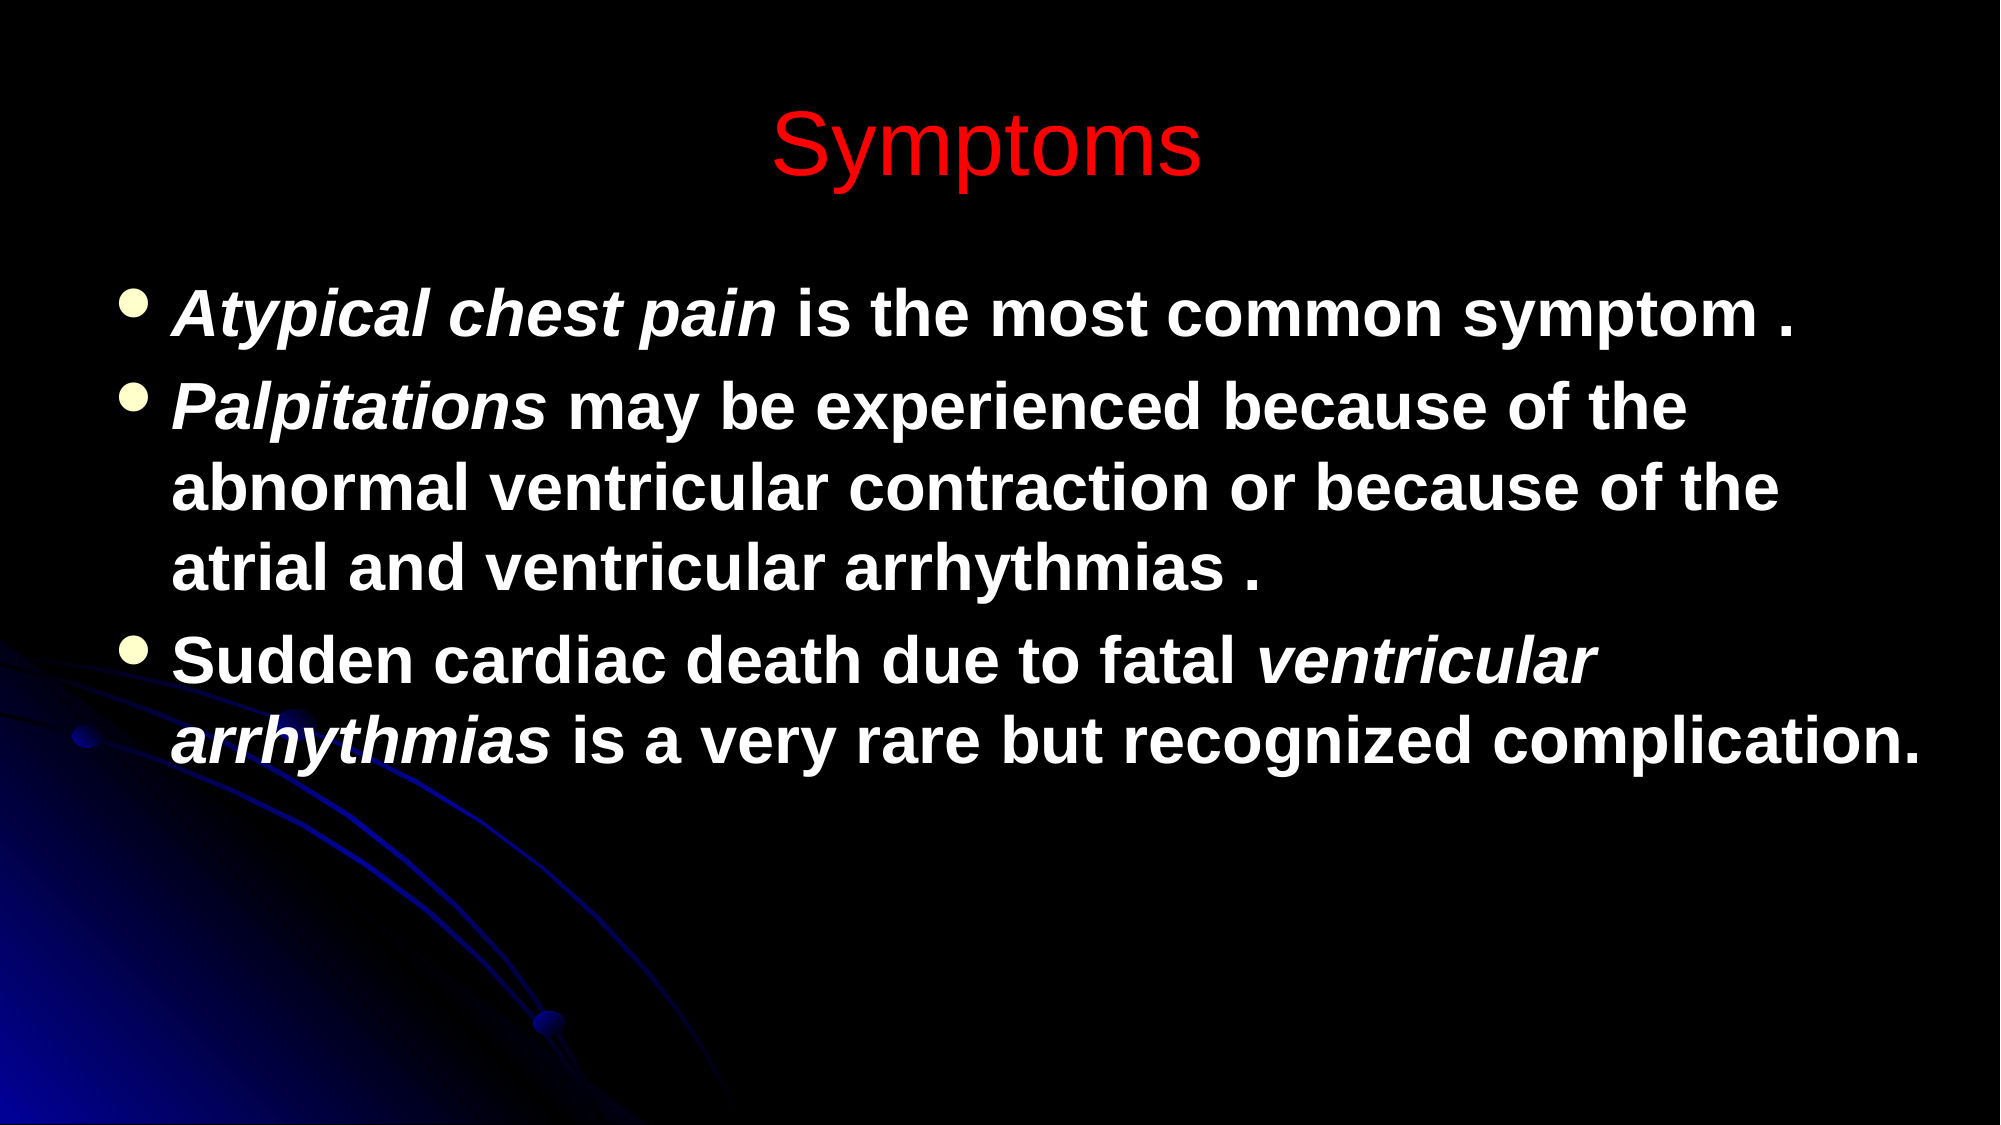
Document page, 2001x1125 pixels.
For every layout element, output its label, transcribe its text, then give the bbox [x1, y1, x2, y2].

list Atypical chest pain is the most common symptom . Palpitations may be experienced because of the abnormal ventricular contraction or because of the atrial and ventricular arrhythmias . Sudden cardiac death due to fatal ventricular arrhythmias is a very rare but recognized complication. [99, 262, 1967, 1006]
title Symptoms [99, 45, 1901, 233]
